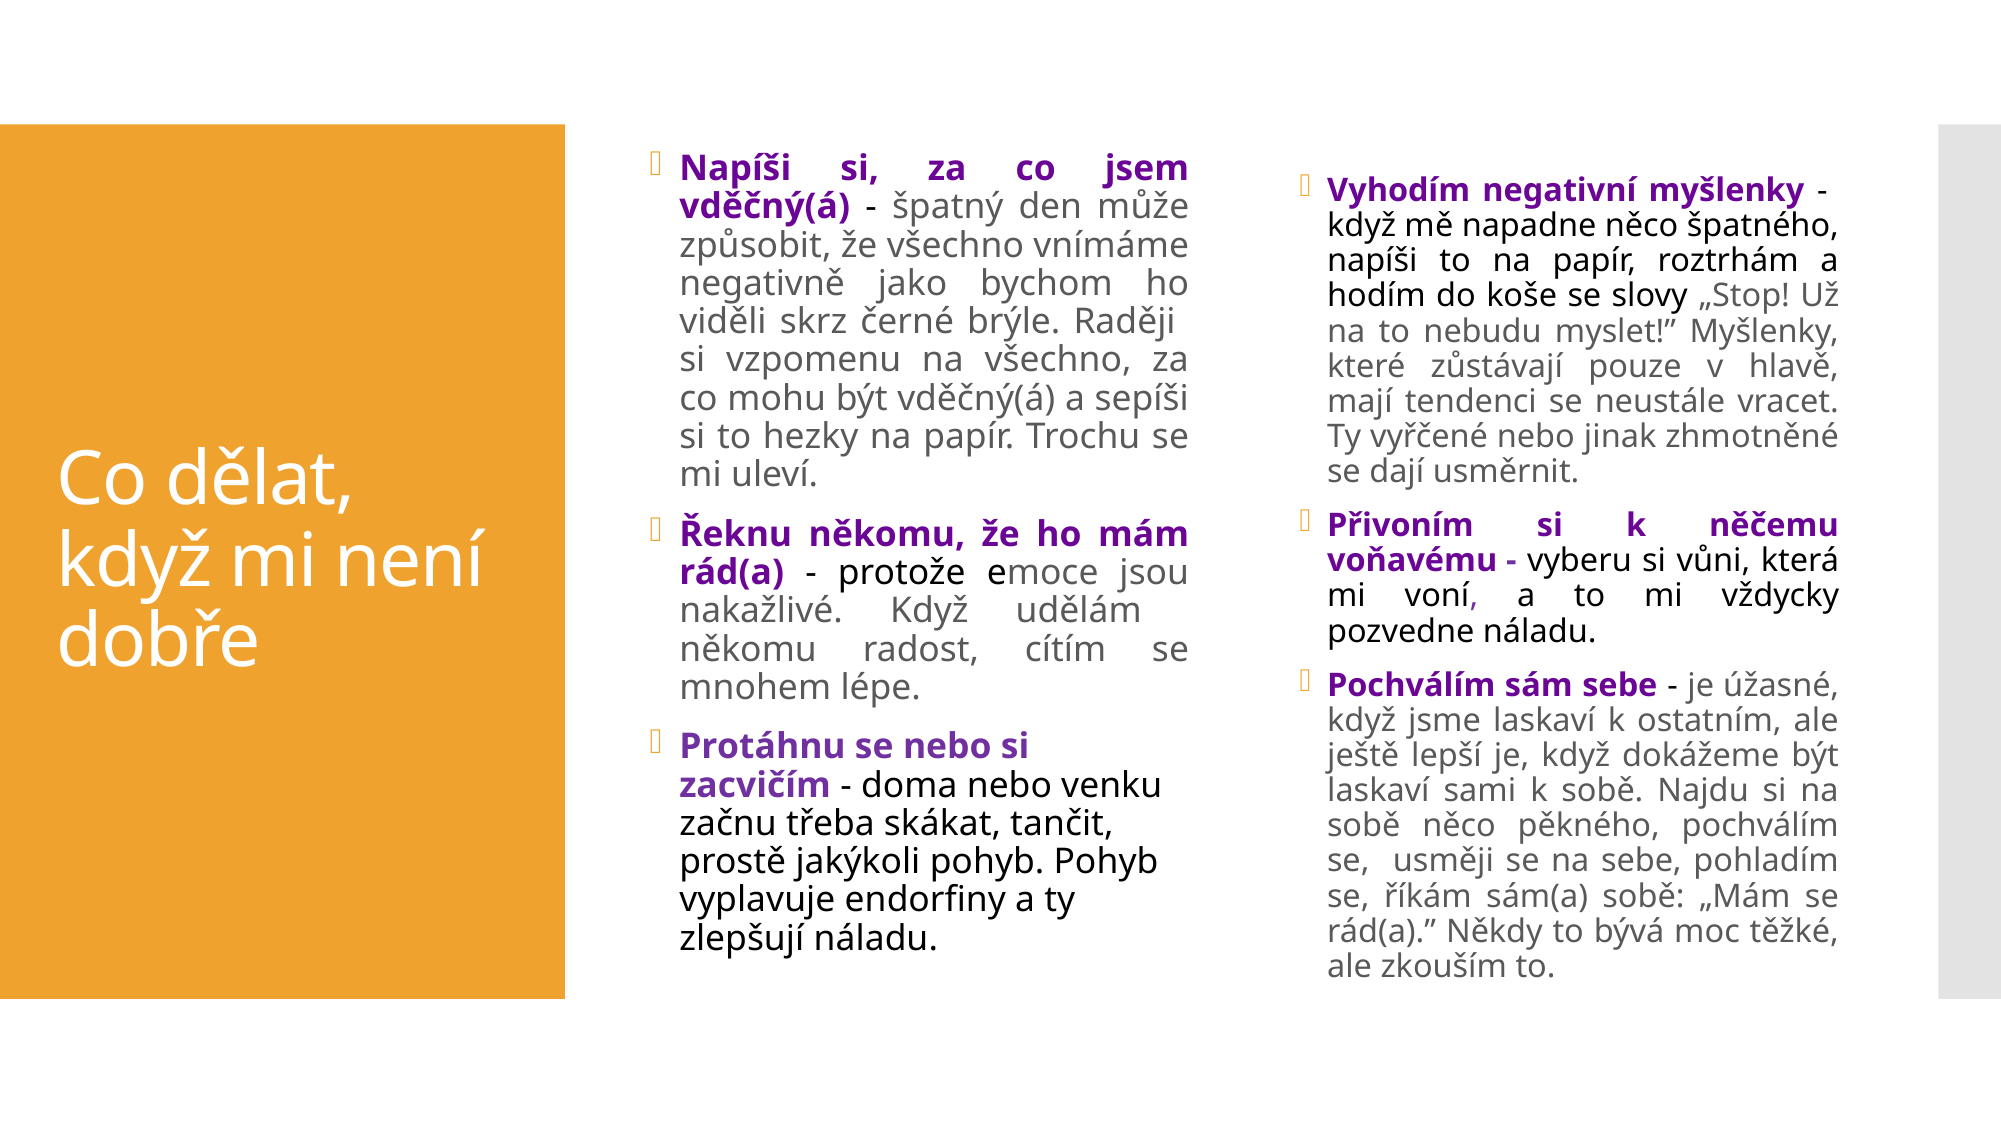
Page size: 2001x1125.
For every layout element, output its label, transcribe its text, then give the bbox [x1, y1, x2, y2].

list Napíši si, za co jsem vděčný(á) - špatný den může způsobit, že všechno vnímáme negativně jako bychom ho viděli skrz černé brýle. Raději si vzpomenu na všechno, za co mohu být vděčný(á) a sepíši si to hezky na papír. Trochu se mi uleví. Řeknu někomu, že ho mám rád(a) - protože emoce jsou nakažlivé. Když udělám někomu radost, cítím se mnohem lépe. Protáhnu se nebo si zacvičím - doma nebo venku začnu třeba skákat, tančit, prostě jakýkoli pohyb. Pohyb vyplavuje endorfiny a ty zlepšují náladu. [634, 142, 1205, 983]
title Co dělat, když mi není dobře [41, 184, 525, 940]
list Vyhodím negativní myšlenky - když mě napadne něco špatného, napíši to na papír, roztrhám a hodím do koše se slovy „Stop! Už na to nebudu myslet!” Myšlenky, které zůstávají pouze v hlavě, mají tendenci se neustále vracet. Ty vyřčené nebo jinak zhmotněné se dají usměrnit. Přivoním si k něčemu voňavému - vyberu si vůni, která mi voní, a to mi vždycky pozvedne náladu. Pochválím sám sebe - je úžasné, když jsme laskaví k ostatním, ale ještě lepší je, když dokážeme být laskaví sami k sobě. Najdu si na sobě něco pěkného, pochválím se, usměji se na sebe, pohladím se, říkám sám(a) sobě: „Mám se rád(a).” Někdy to bývá moc těžké, ale zkouším to. [1284, 158, 1855, 999]
